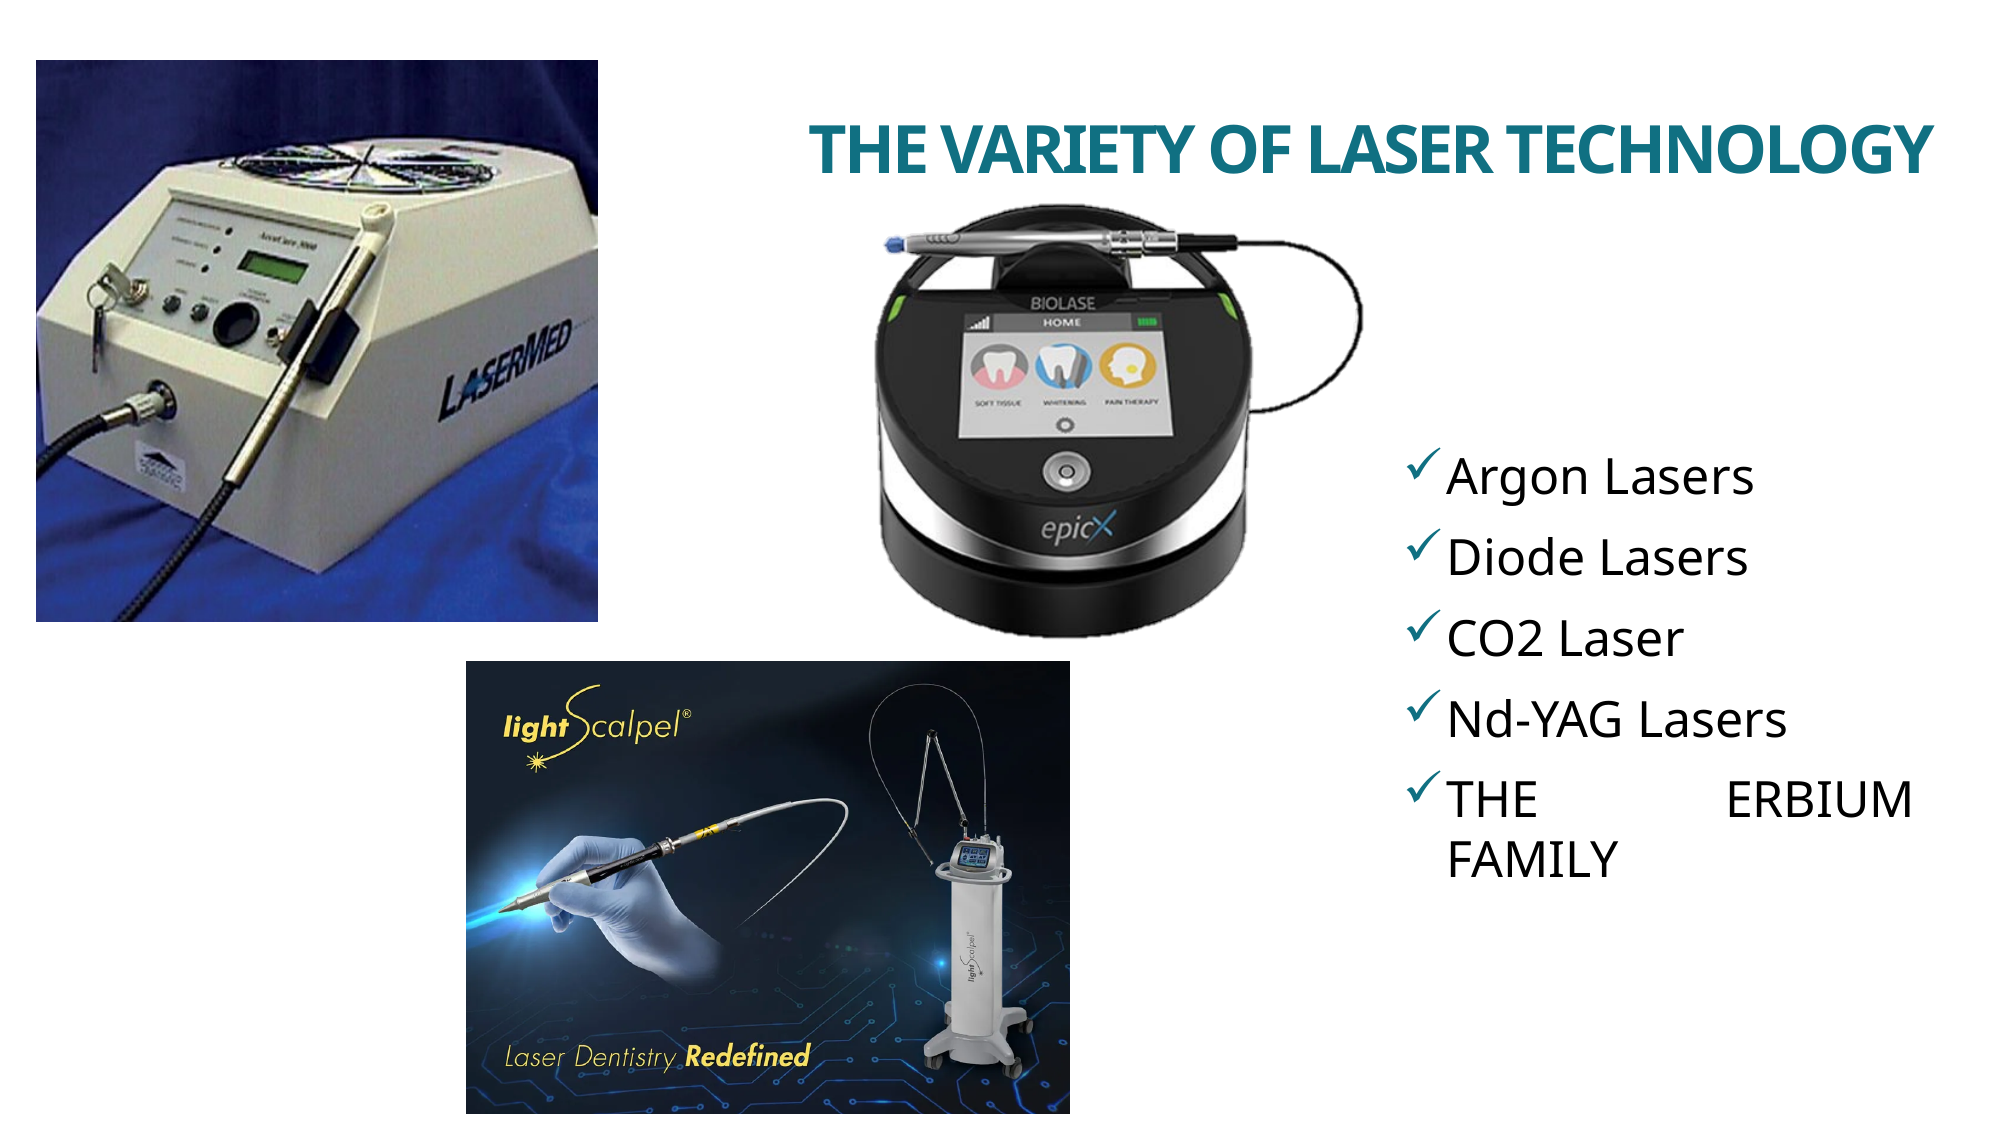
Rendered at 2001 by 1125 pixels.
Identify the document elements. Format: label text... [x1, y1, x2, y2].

picture [36, 60, 598, 622]
title The variety of laser technology [690, 116, 1935, 219]
picture [466, 133, 1434, 1114]
list Argon Lasers Diode Lasers CO2 Laser Nd-YAG Lasers THE ERBIUM FAMILY [1402, 444, 1915, 799]
